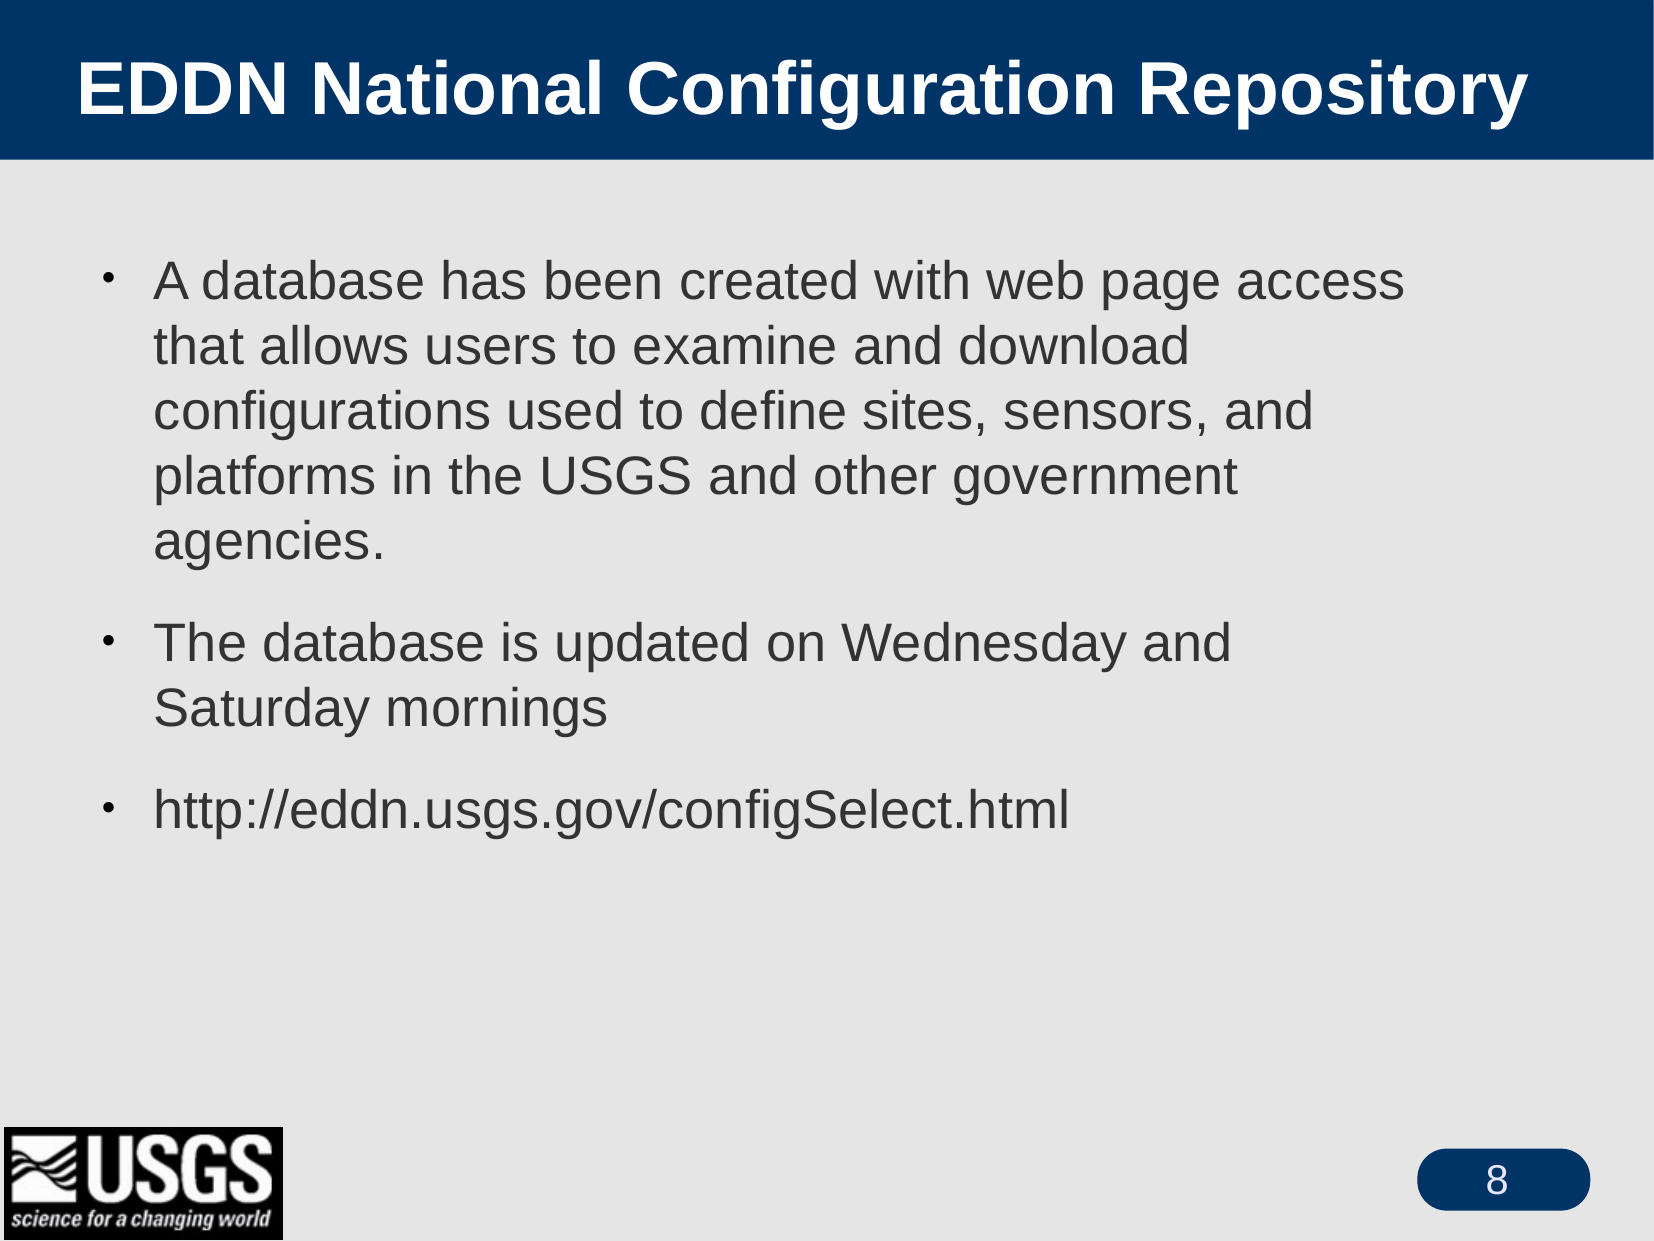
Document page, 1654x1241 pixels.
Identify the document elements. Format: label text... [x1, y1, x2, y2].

picture [4, 1127, 283, 1240]
list A database has been created with web page access that allows users to examine and download configurations used to define sites, sensors, and platforms in the USGS and other government agencies. The database is updated on Wednesday and Saturday mornings http://eddn.usgs.gov/configSelect.html [101, 244, 1459, 1058]
title EDDN National Configuration Repository [76, 7, 1654, 128]
